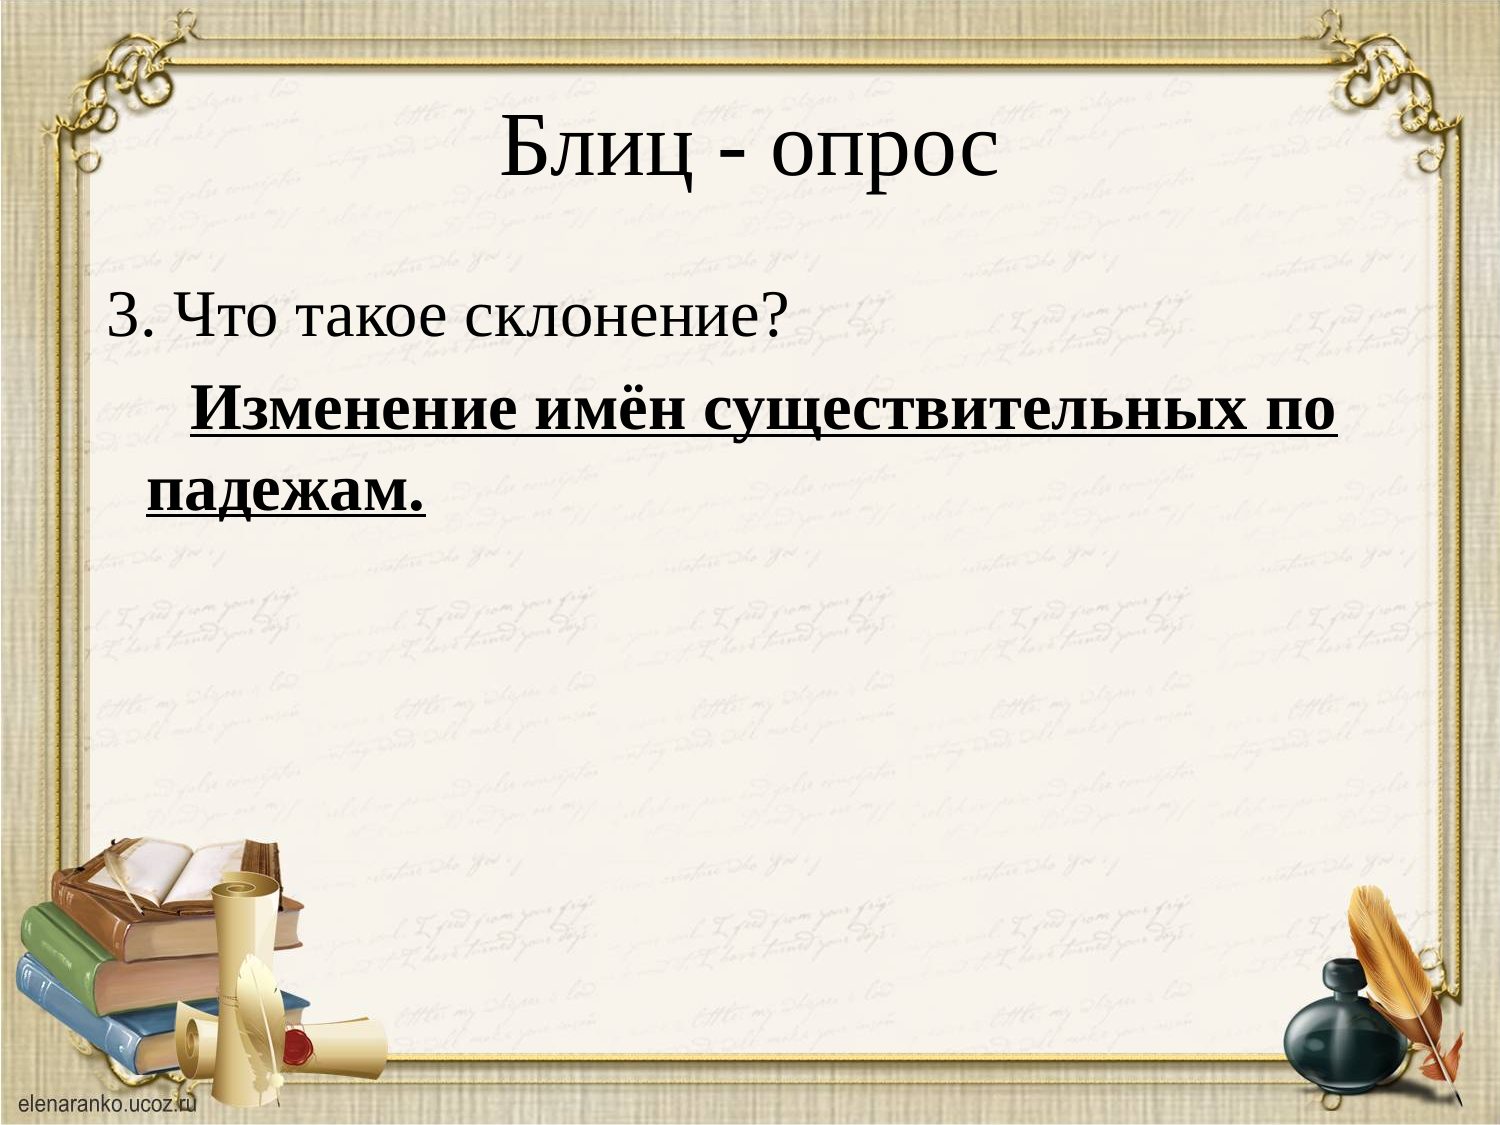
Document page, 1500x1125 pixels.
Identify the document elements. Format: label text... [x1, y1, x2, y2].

title Блиц - опрос [75, 45, 1425, 233]
picture [0, 0, 1500, 1125]
list 3. Что такое склонение? Изменение имён существительных по падежам. [75, 262, 1425, 1005]
